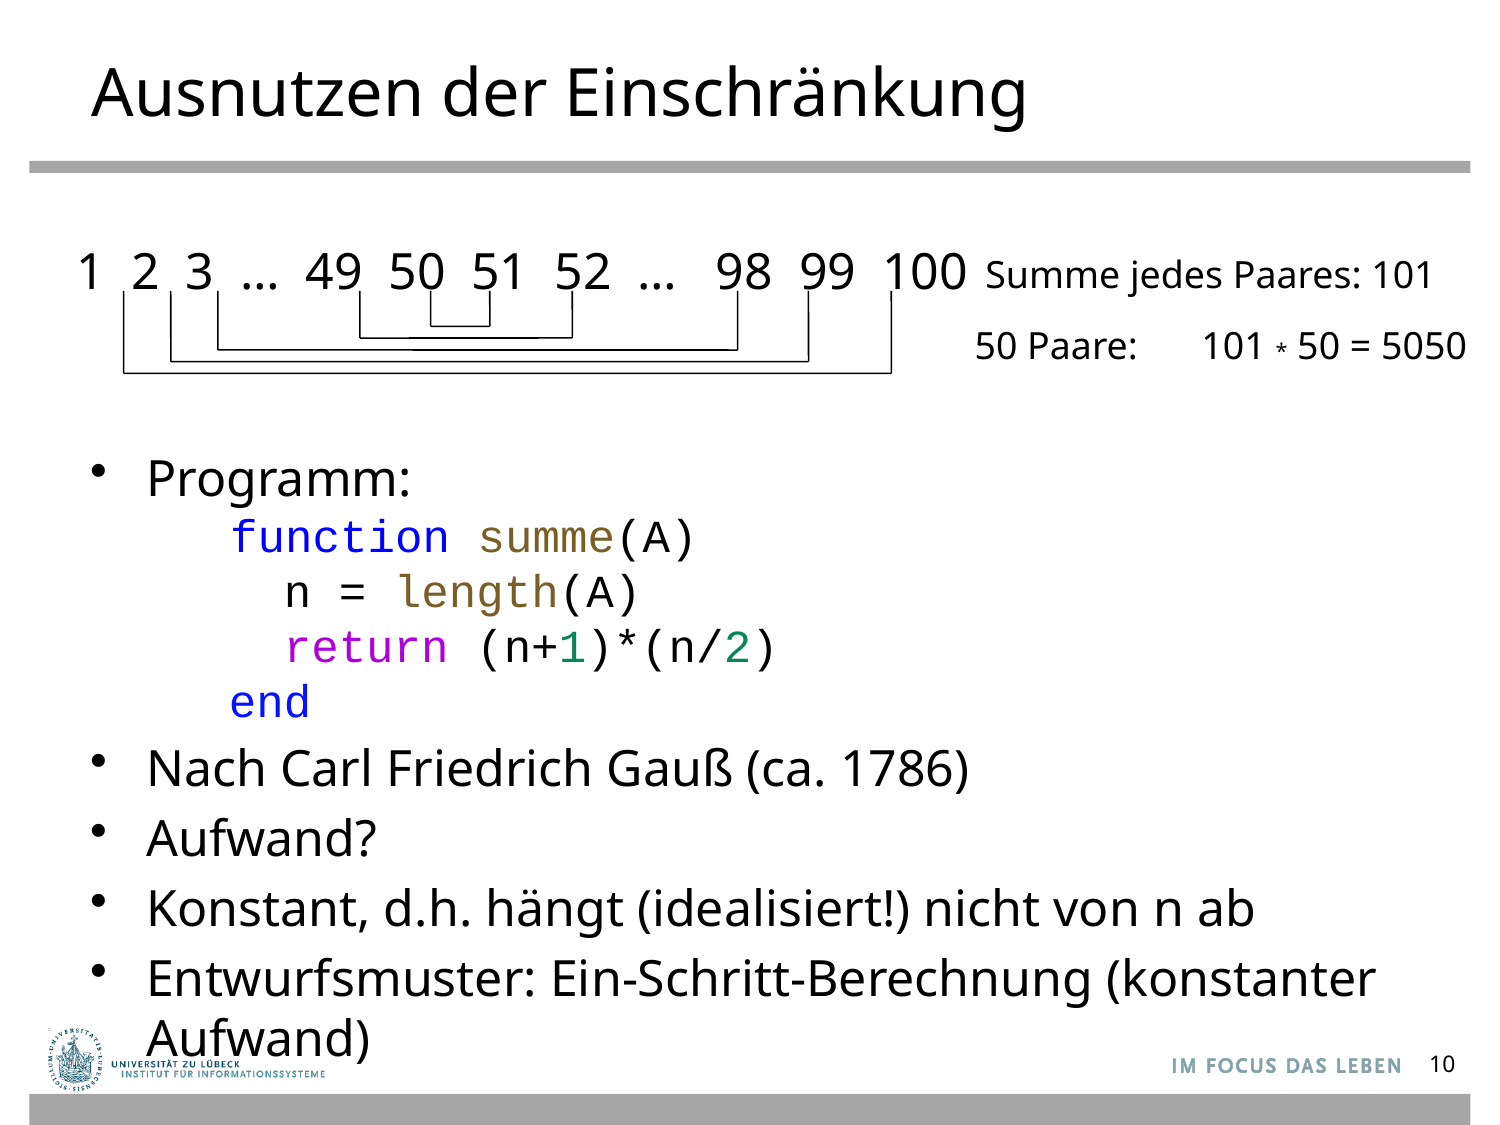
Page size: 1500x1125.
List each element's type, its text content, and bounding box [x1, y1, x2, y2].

text_box Summe jedes Paares: 101 [970, 243, 1452, 304]
list Programm: function summe(A) n = length(A) return (n+1)*(n/2) end Nach Carl Friedrich Gauß (ca. 1786) Aufwand? Konstant, d.h. hängt (idealisiert!) nicht von n ab Entwurfsmuster: Ein-Schritt-Berechnung (konstanter Aufwand) [75, 439, 1471, 1019]
title Ausnutzen der Einschränkung [76, 42, 1427, 126]
slide_number 10 [1305, 1050, 1471, 1083]
text_box 101 * 50 = 5050 [1186, 314, 1483, 374]
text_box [123, 290, 892, 374]
text_box 1 2 3 … 49 50 51 52 … 98 99 100 [61, 231, 983, 307]
text_box 50 Paare: [959, 314, 1163, 374]
picture [1173, 1058, 1305, 1073]
